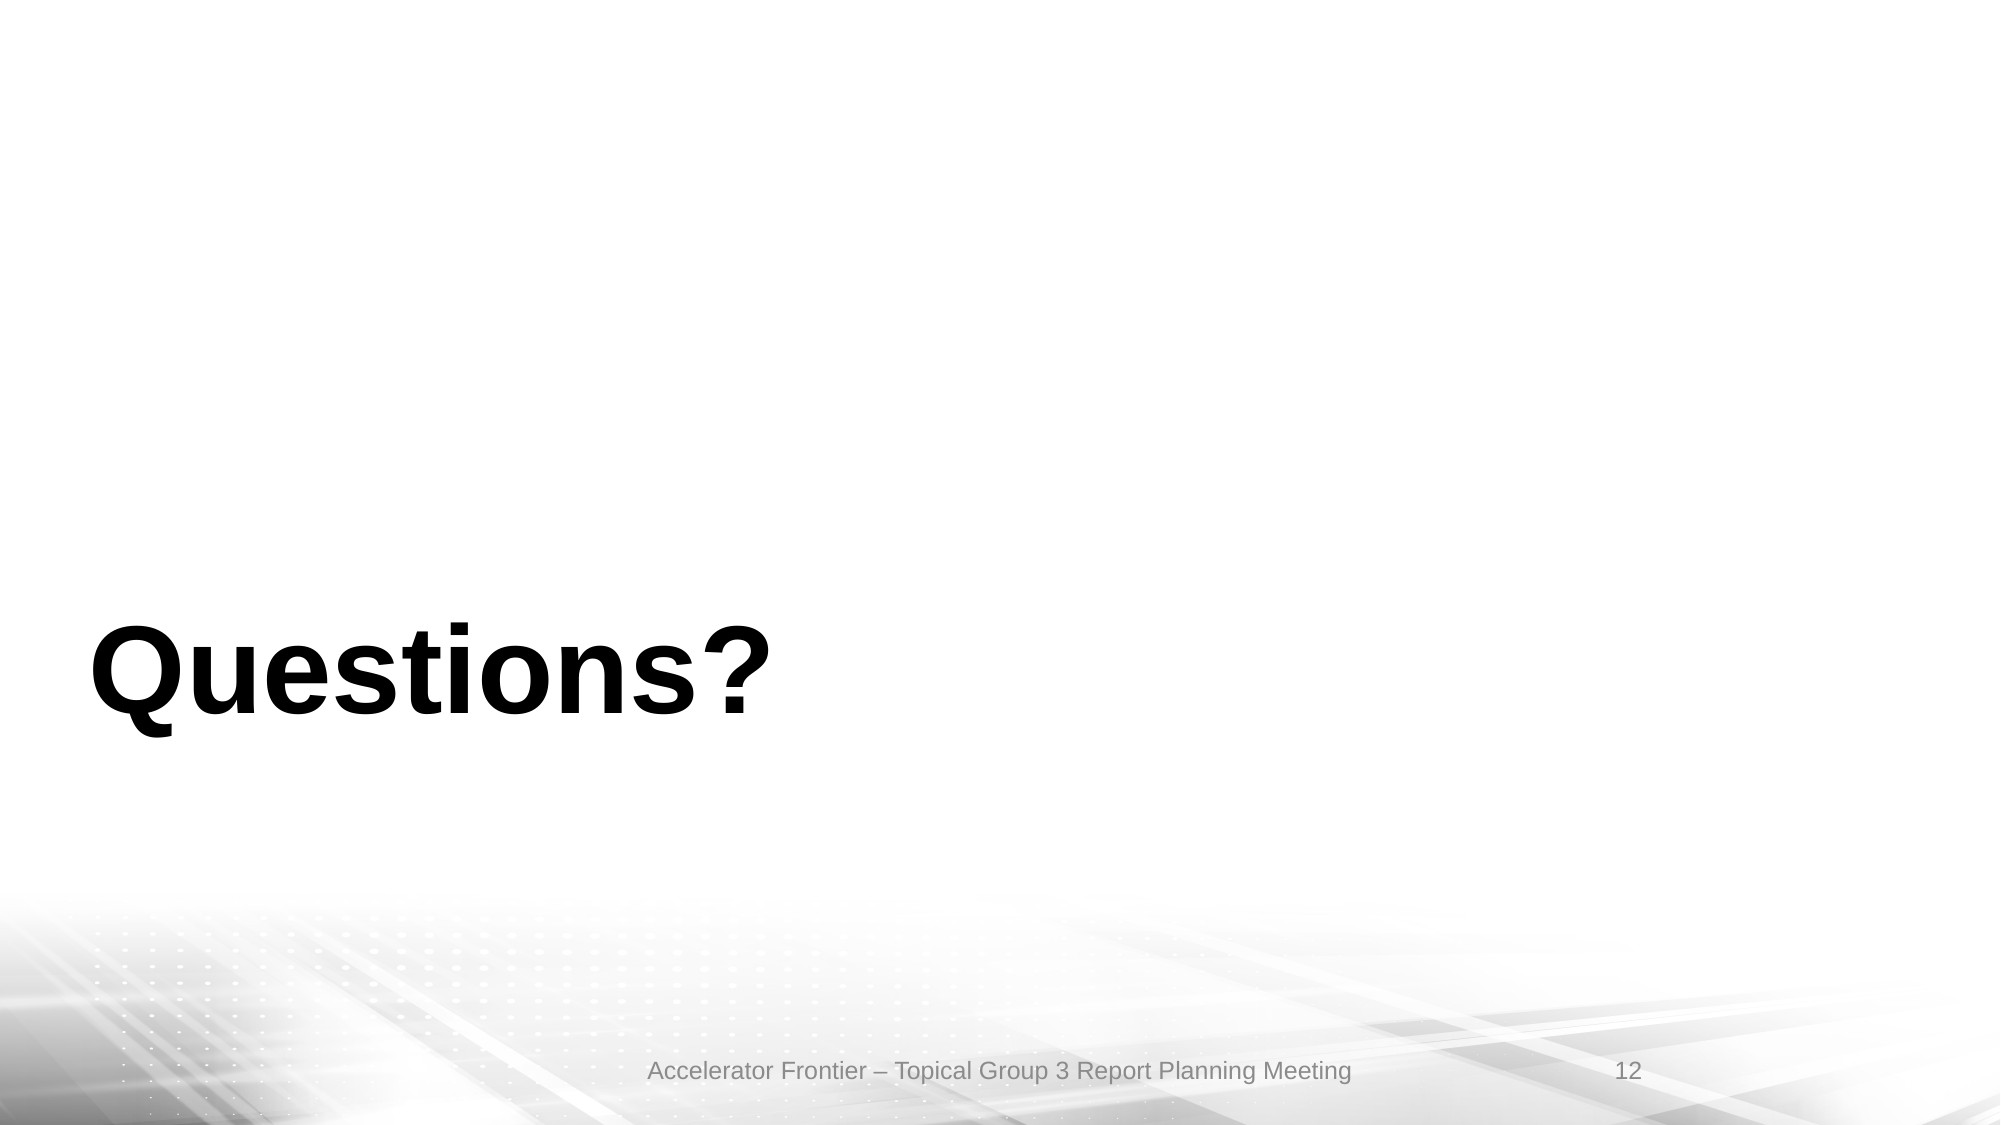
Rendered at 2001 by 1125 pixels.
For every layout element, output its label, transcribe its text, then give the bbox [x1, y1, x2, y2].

title Questions? [73, 280, 1900, 749]
footer Accelerator Frontier – Topical Group 3 Report Planning Meeting [475, 1039, 1526, 1100]
slide_number 12 [1569, 1039, 1688, 1100]
picture [0, 0, 2001, 1125]
